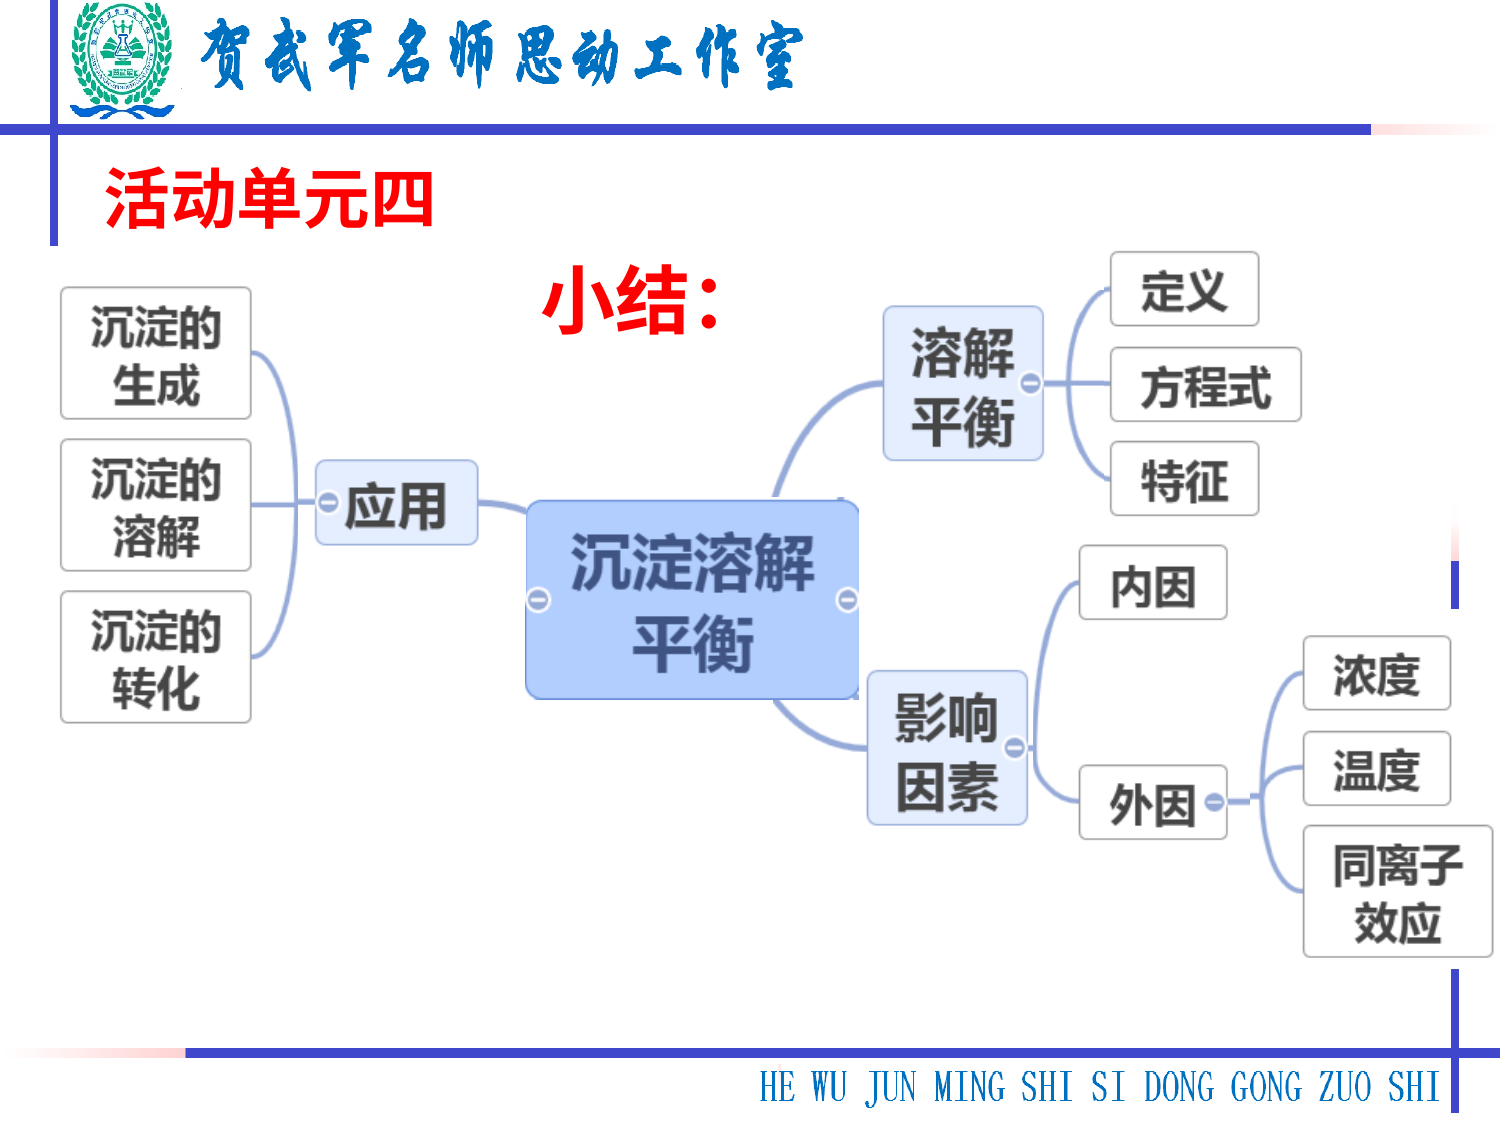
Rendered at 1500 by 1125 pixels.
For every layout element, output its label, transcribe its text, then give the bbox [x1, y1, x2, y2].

text_box 小结： [525, 246, 764, 352]
picture [0, 0, 1500, 1125]
text_box 活动单元四 [88, 149, 467, 244]
